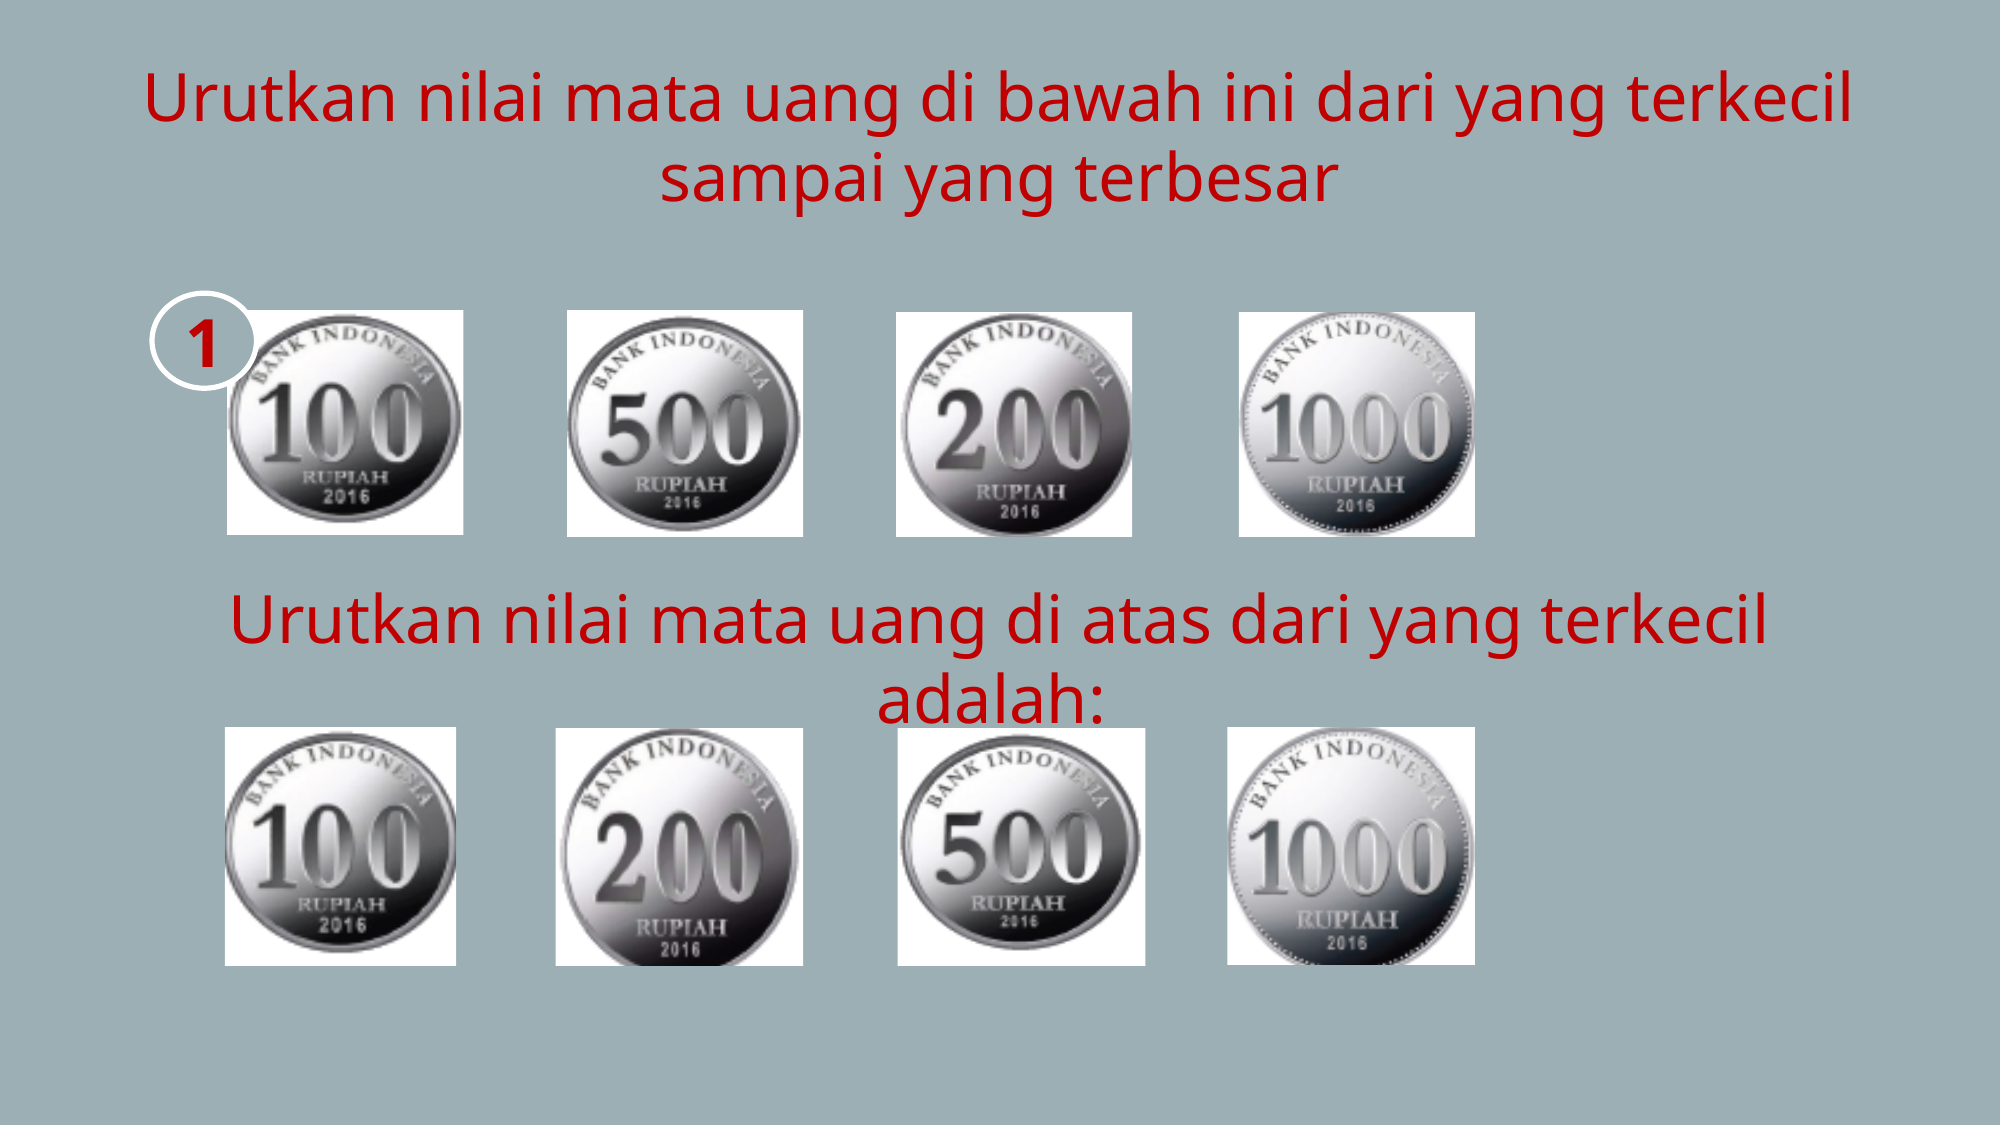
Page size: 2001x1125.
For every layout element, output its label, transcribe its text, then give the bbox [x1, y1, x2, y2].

text_box Urutkan nilai mata uang di atas dari yang terkecil adalah: [95, 569, 1905, 665]
picture [224, 727, 457, 966]
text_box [151, 293, 1475, 537]
subtitle Urutkan nilai mata uang di bawah ini dari yang terkecil sampai yang terbesar [95, 46, 1905, 142]
picture [897, 728, 1146, 966]
picture [555, 728, 804, 966]
picture [1227, 727, 1475, 965]
